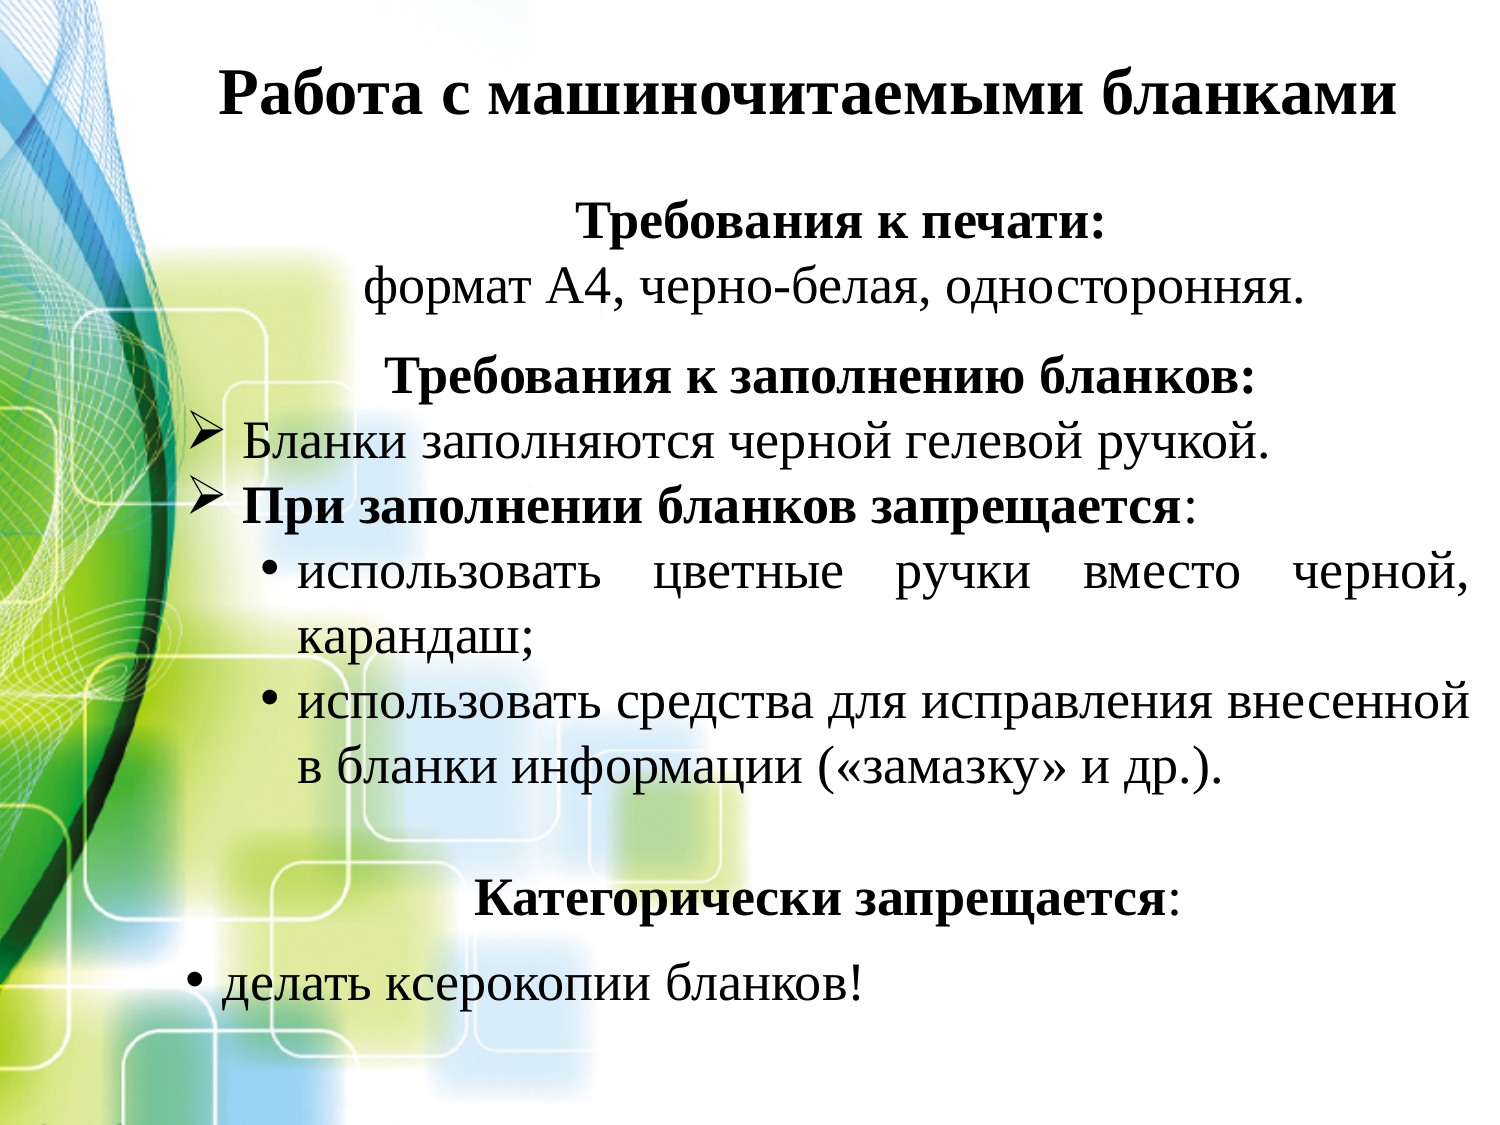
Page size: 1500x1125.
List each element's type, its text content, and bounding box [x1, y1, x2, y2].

list Требования к печати: формат А4, черно-белая, односторонняя. Требования к заполнению бланков: Бланки заполняются черной гелевой ручкой. При заполнении бланков запрещается: использовать цветные ручки вместо черной, карандаш; использовать средства для исправления внесенной в бланки информации («замазку» и др.). Категорически запрещается: делать ксерокопии бланков! [765, 177, 1487, 1066]
picture [0, 0, 765, 1125]
text_box Работа с машиночитаемыми бланками [765, 40, 1414, 136]
